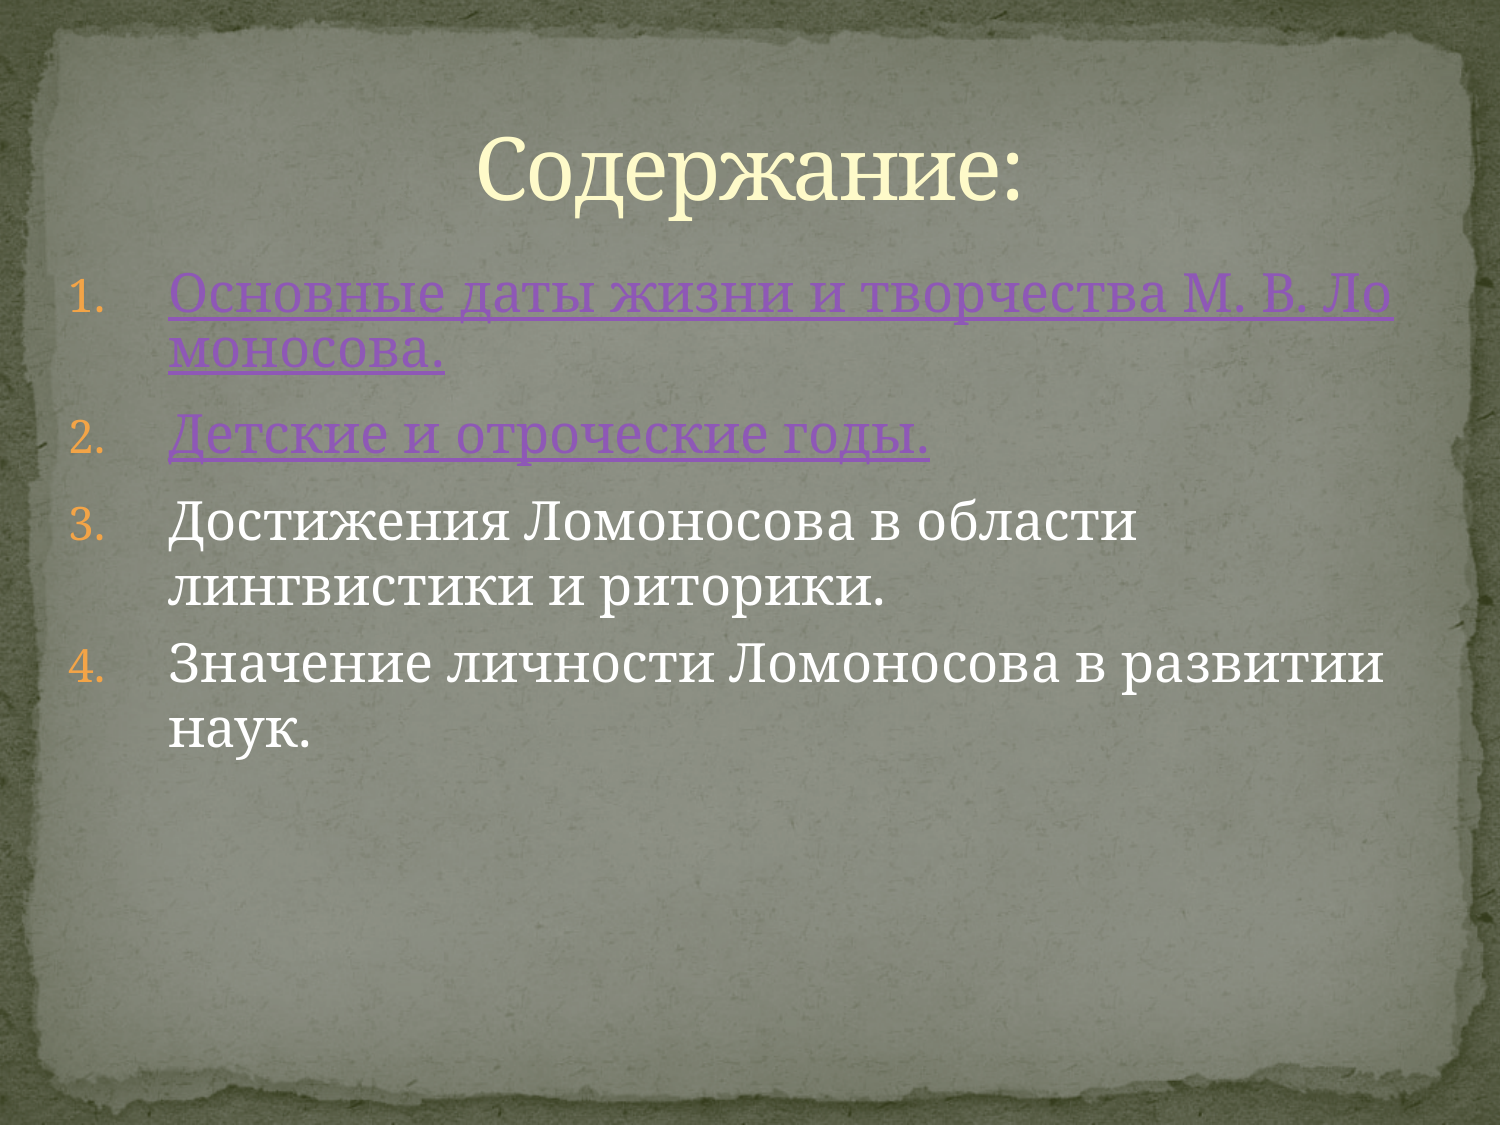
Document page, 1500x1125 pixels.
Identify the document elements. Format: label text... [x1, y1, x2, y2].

title Содержание: [74, 24, 1425, 225]
list Основные даты жизни и творчества М. В. Ломоносова. Детские и отроческие годы. Достижения Ломоносова в области лингвистики и риторики. Значение личности Ломоносова в развитии наук. [52, 250, 1430, 938]
